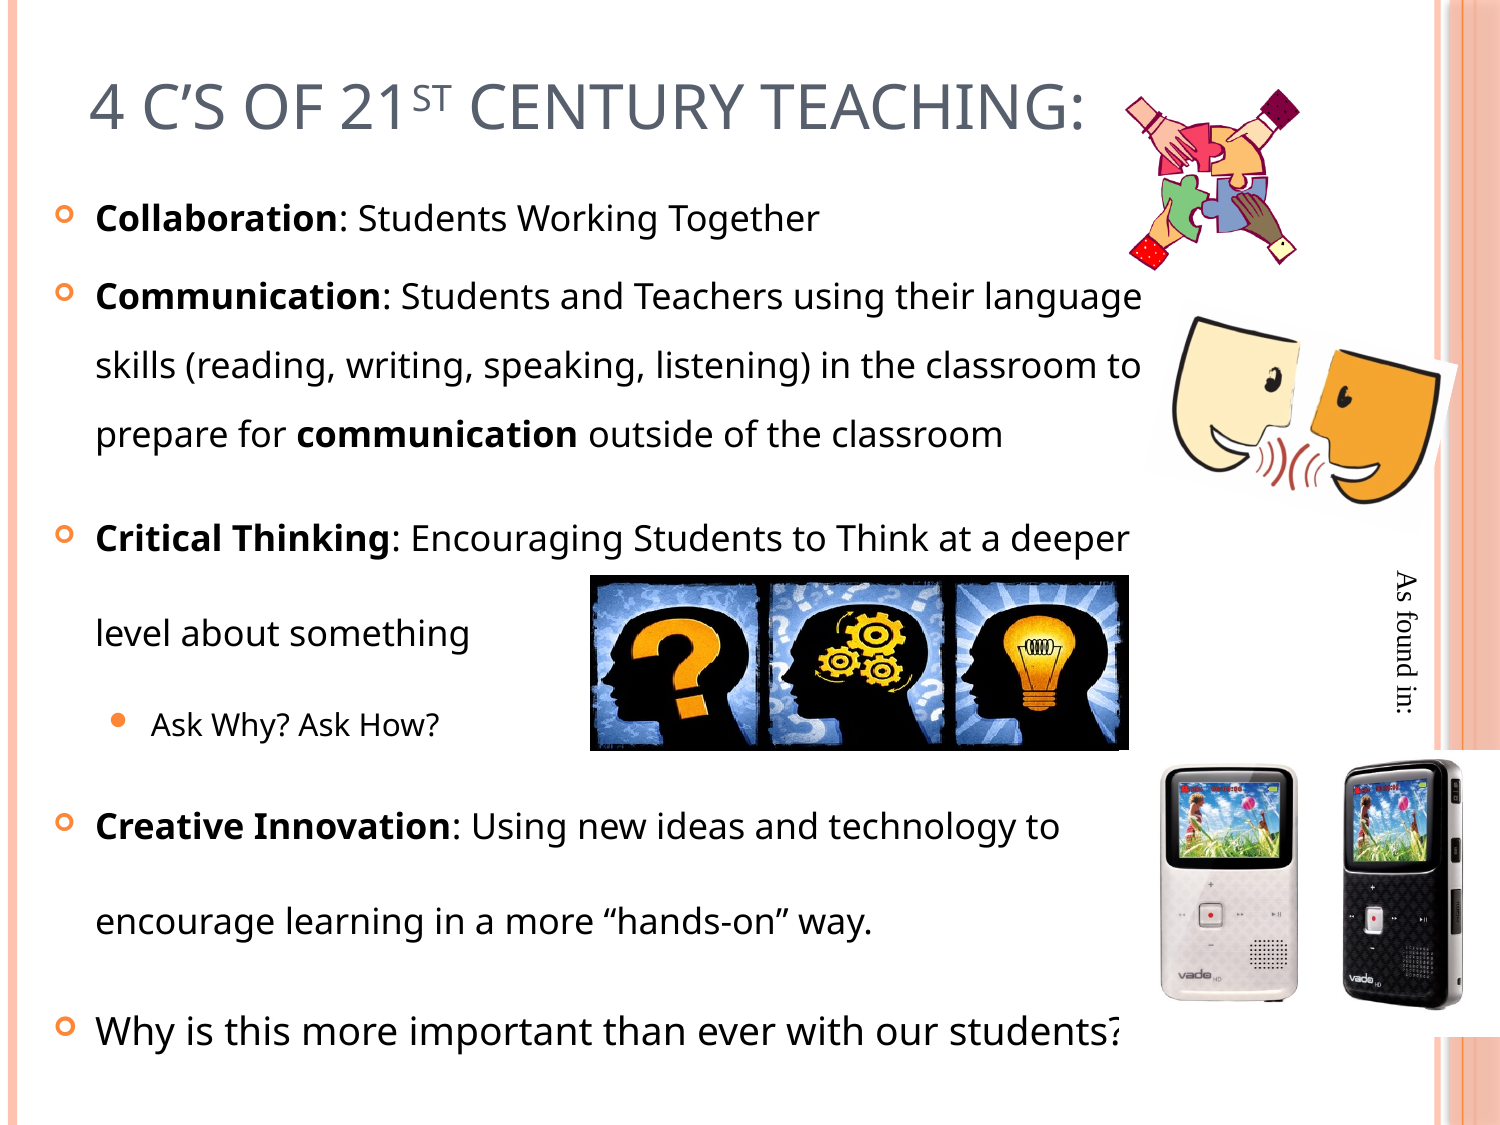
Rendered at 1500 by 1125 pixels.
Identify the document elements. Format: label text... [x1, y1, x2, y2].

footer As found in: [1379, 514, 1440, 747]
picture [589, 574, 1500, 1038]
title 4 C’s of 21st Century Teaching: [75, 45, 1300, 150]
picture [1123, 86, 1302, 273]
list Collaboration: Students Working Together Communication: Students and Teachers using their language skills (reading, writing, speaking, listening) in the classroom to prepare for communication outside of the classroom Critical Thinking: Encouraging Students to Think at a deeper level about something Ask Why? Ask How? Creative Innovation: Using new ideas and technology to encourage learning in a more “hands-on” way. Why is this more important than ever with our students? [38, 162, 1213, 1063]
picture [1159, 306, 1458, 526]
